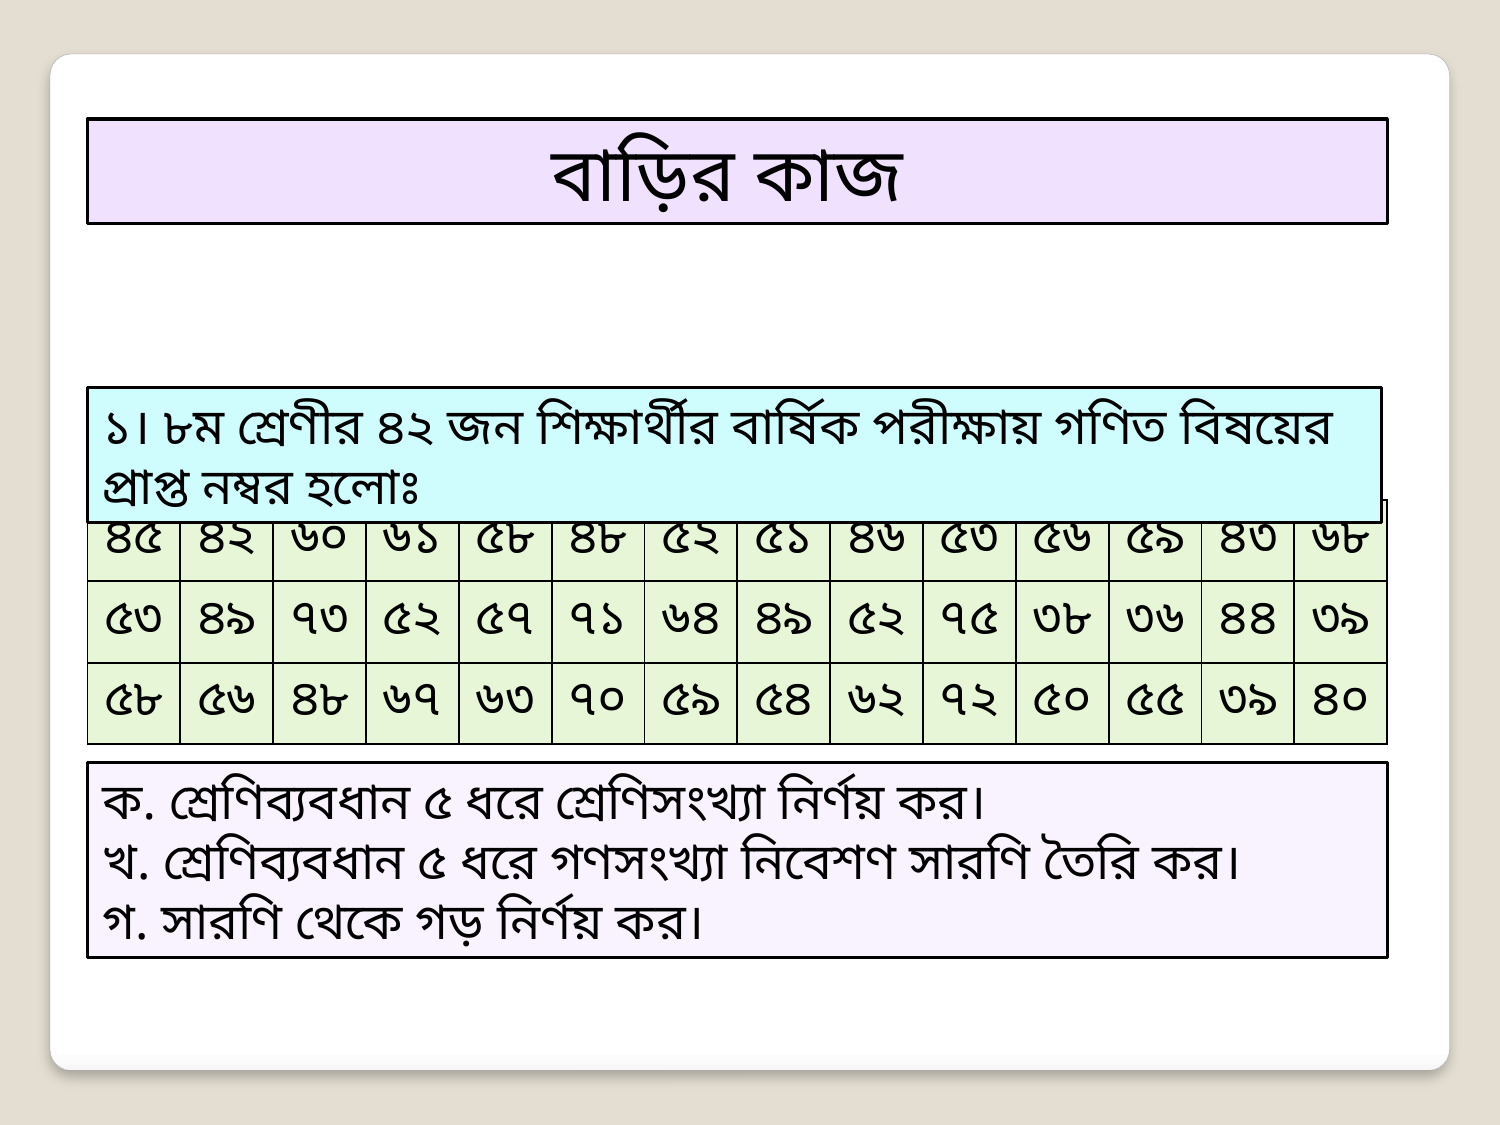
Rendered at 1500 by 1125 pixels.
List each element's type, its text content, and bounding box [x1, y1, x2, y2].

table_cell ৬২ [831, 664, 922, 743]
table_header ৪৫ [88, 523, 179, 580]
text_box ১। ৮ম শ্রেণীর ৪২ জন শিক্ষার্থীর বার্ষিক পরীক্ষায় গণিত বিষয়ের প্রাপ্ত নম্বর হলোঃ [87, 387, 1382, 523]
table_cell ৪৪ [1202, 582, 1293, 662]
table_cell ৩৯ [1202, 664, 1293, 743]
table_cell ৭৫ [924, 582, 1015, 662]
table_header ৫১ [738, 523, 829, 580]
table_cell ৫৪ [738, 664, 829, 743]
table_header ৪৮ [553, 523, 644, 580]
table_header ৪৩ [1202, 523, 1293, 580]
table_cell ৬৩ [460, 664, 551, 743]
table_cell ৫৫ [1110, 664, 1201, 743]
table_header ৫৬ [1017, 523, 1108, 580]
table_cell ৭৩ [274, 582, 365, 662]
table_cell ৭১ [553, 582, 644, 662]
table_cell ৫২ [831, 582, 922, 662]
table_cell ৫০ [1017, 664, 1108, 743]
table_cell ৭২ [924, 664, 1015, 743]
table_cell ৪০ [1295, 664, 1386, 743]
text_box বাড়ির কাজ [87, 118, 1388, 224]
table_cell ৩৬ [1110, 582, 1201, 662]
table_header ৬১ [367, 523, 458, 580]
table_cell ৪৯ [181, 582, 272, 662]
table_header ৫৯ [1110, 523, 1201, 580]
table_header ৫৮ [460, 523, 551, 580]
table_header ৪৬ [831, 523, 922, 580]
table_cell ৫৩ [88, 582, 179, 662]
text_box ক. শ্রেণিব্যবধান ৫ ধরে শ্রেণিসংখ্যা নির্ণয় কর। খ. শ্রেণিব্যবধান ৫ ধরে গণসংখ্যা নিবেশণ সারণি তৈরি কর। গ. সারণি থেকে গড় নির্ণয় কর। [87, 762, 1388, 958]
table_cell ৫৭ [460, 582, 551, 662]
table_header ৫৩ [924, 523, 1015, 580]
table_cell ৫৮ [88, 664, 179, 743]
table_header ৫২ [645, 523, 736, 580]
table_cell ৬৭ [367, 664, 458, 743]
table_header ৬০ [274, 523, 365, 580]
table_cell ৪৯ [738, 582, 829, 662]
table_header ৬৮ [1295, 501, 1386, 580]
table_cell ৪৮ [274, 664, 365, 743]
table_cell ৩৮ [1017, 582, 1108, 662]
table_cell ৬৪ [645, 582, 736, 662]
table_cell ৫৬ [181, 664, 272, 743]
table_cell ৩৯ [1295, 582, 1386, 662]
table_cell ৫৯ [645, 664, 736, 743]
table_header ৪২ [181, 523, 272, 580]
table_cell ৫২ [367, 582, 458, 662]
table_cell ৭০ [553, 664, 644, 743]
